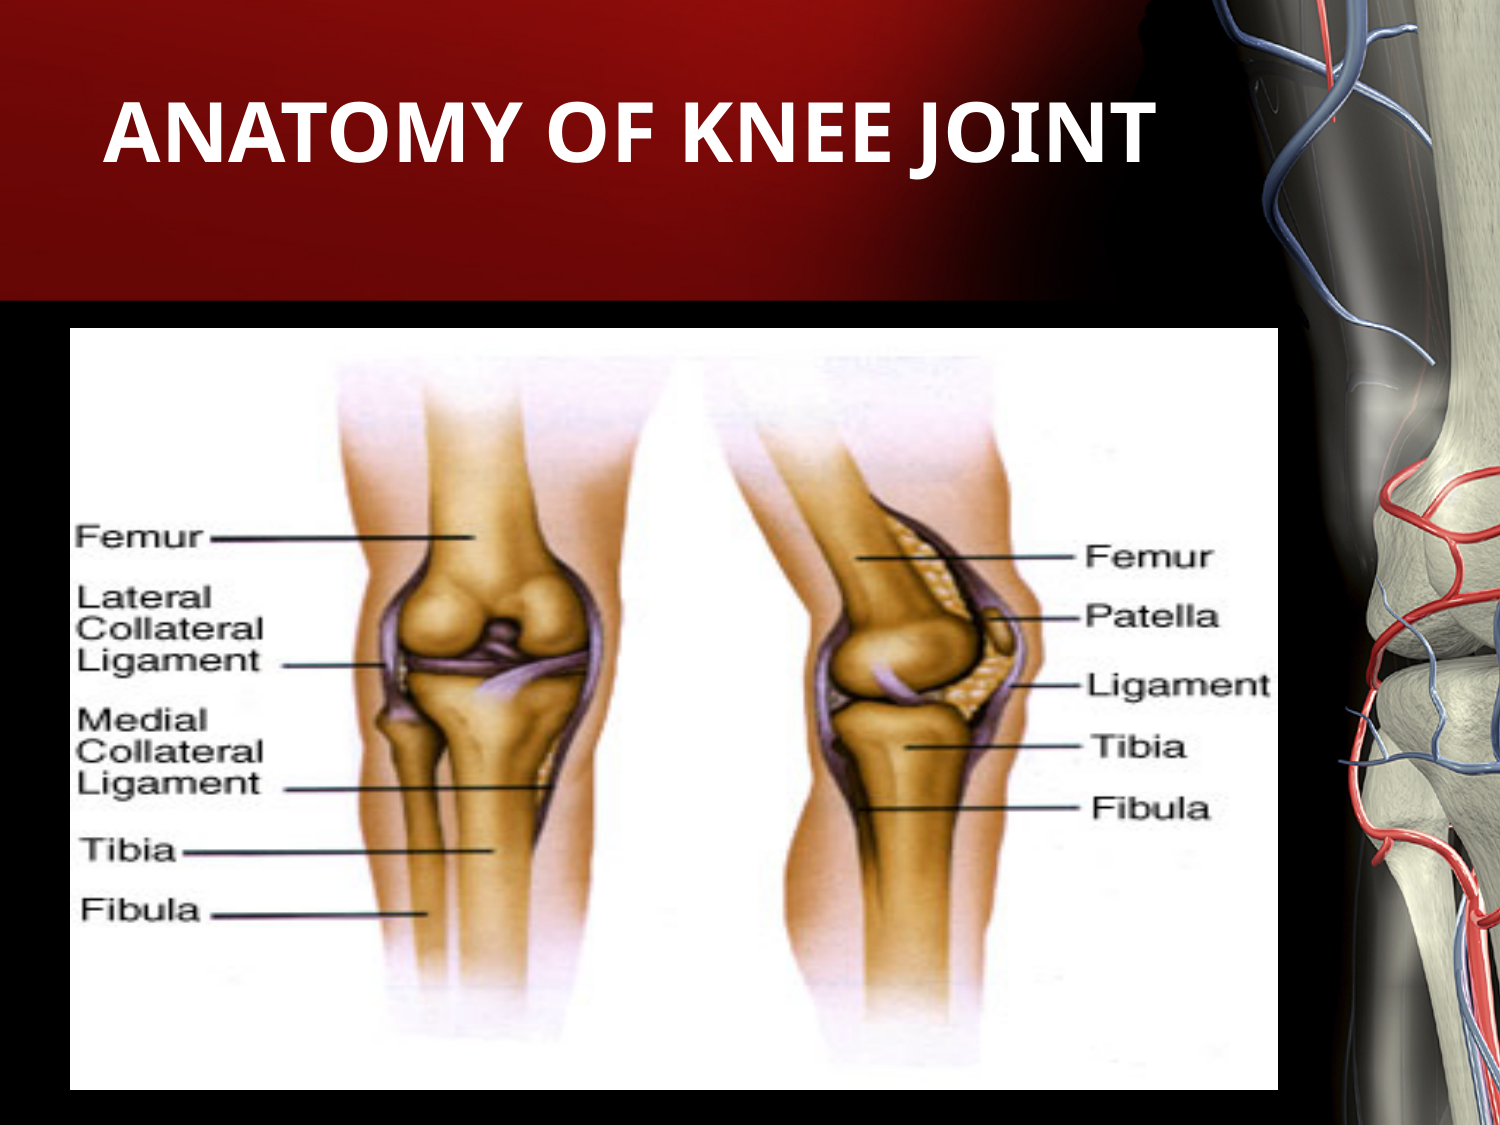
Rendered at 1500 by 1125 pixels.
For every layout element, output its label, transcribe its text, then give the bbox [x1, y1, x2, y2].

title ANATOMY OF KNEE JOINT [88, 58, 1365, 200]
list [70, 327, 1278, 1091]
picture [0, 0, 1500, 1125]
